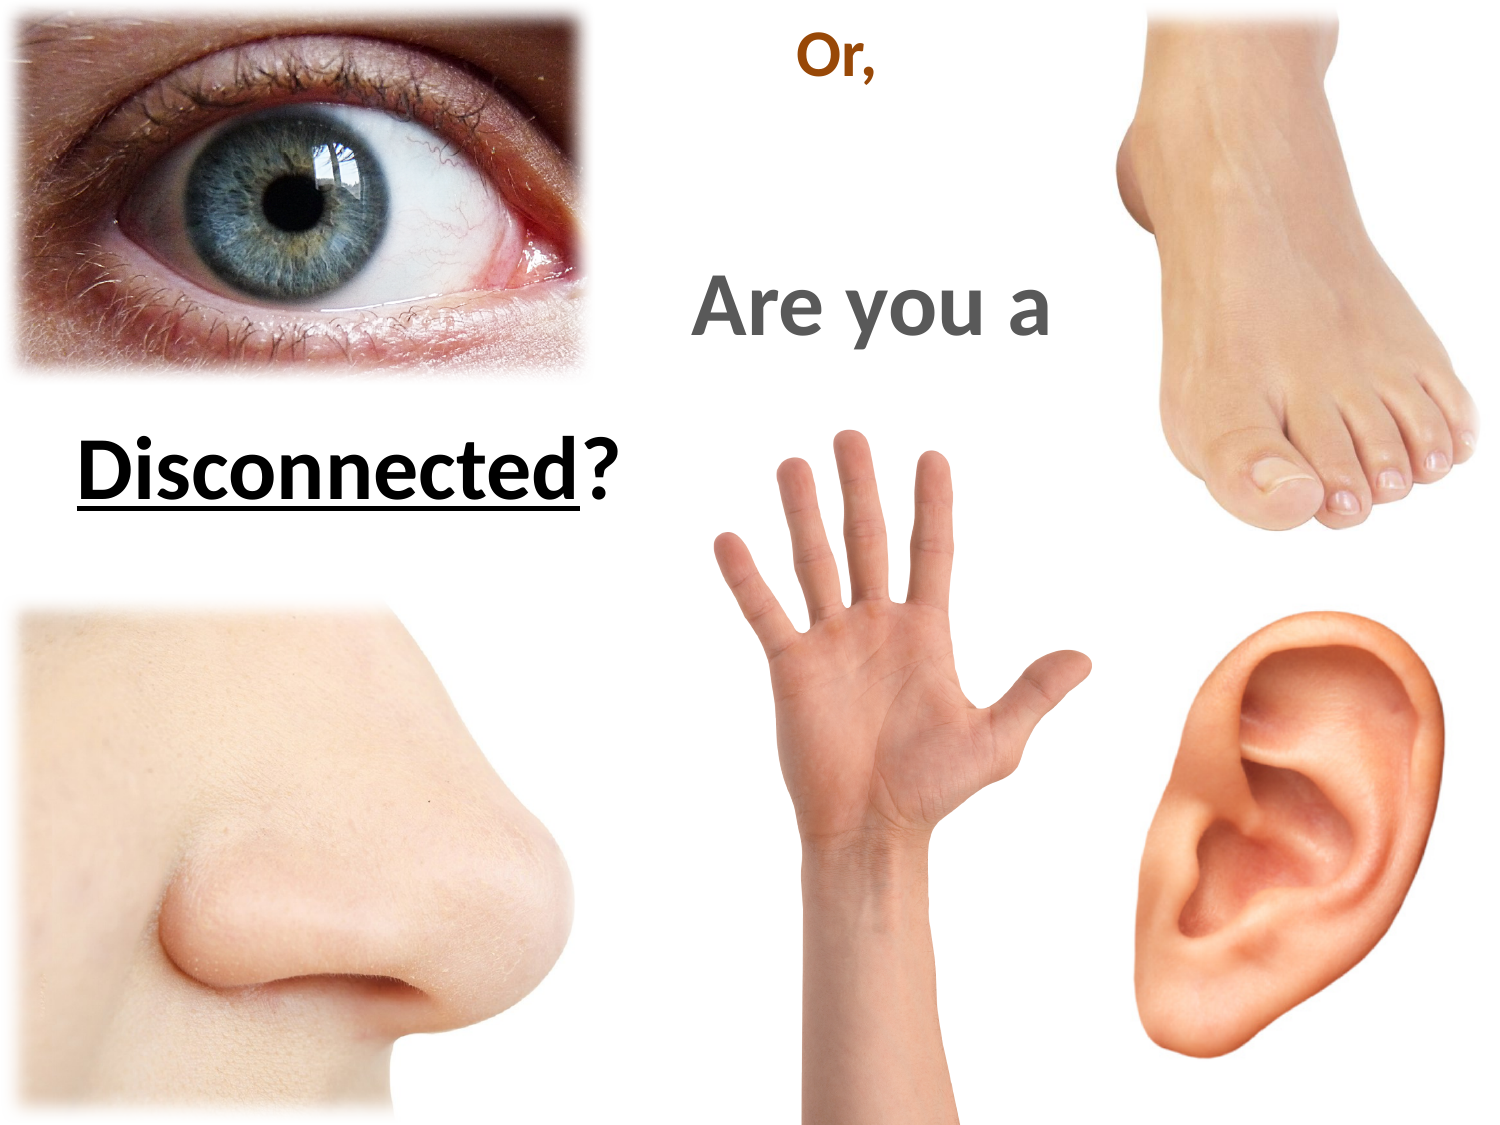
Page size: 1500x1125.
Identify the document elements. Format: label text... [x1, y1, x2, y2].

title Are you a [589, 178, 1074, 420]
subtitle Disconnected? [13, 402, 685, 591]
text_box Or, [599, 2, 1080, 98]
picture [0, 0, 596, 386]
picture [0, 3, 1500, 1125]
